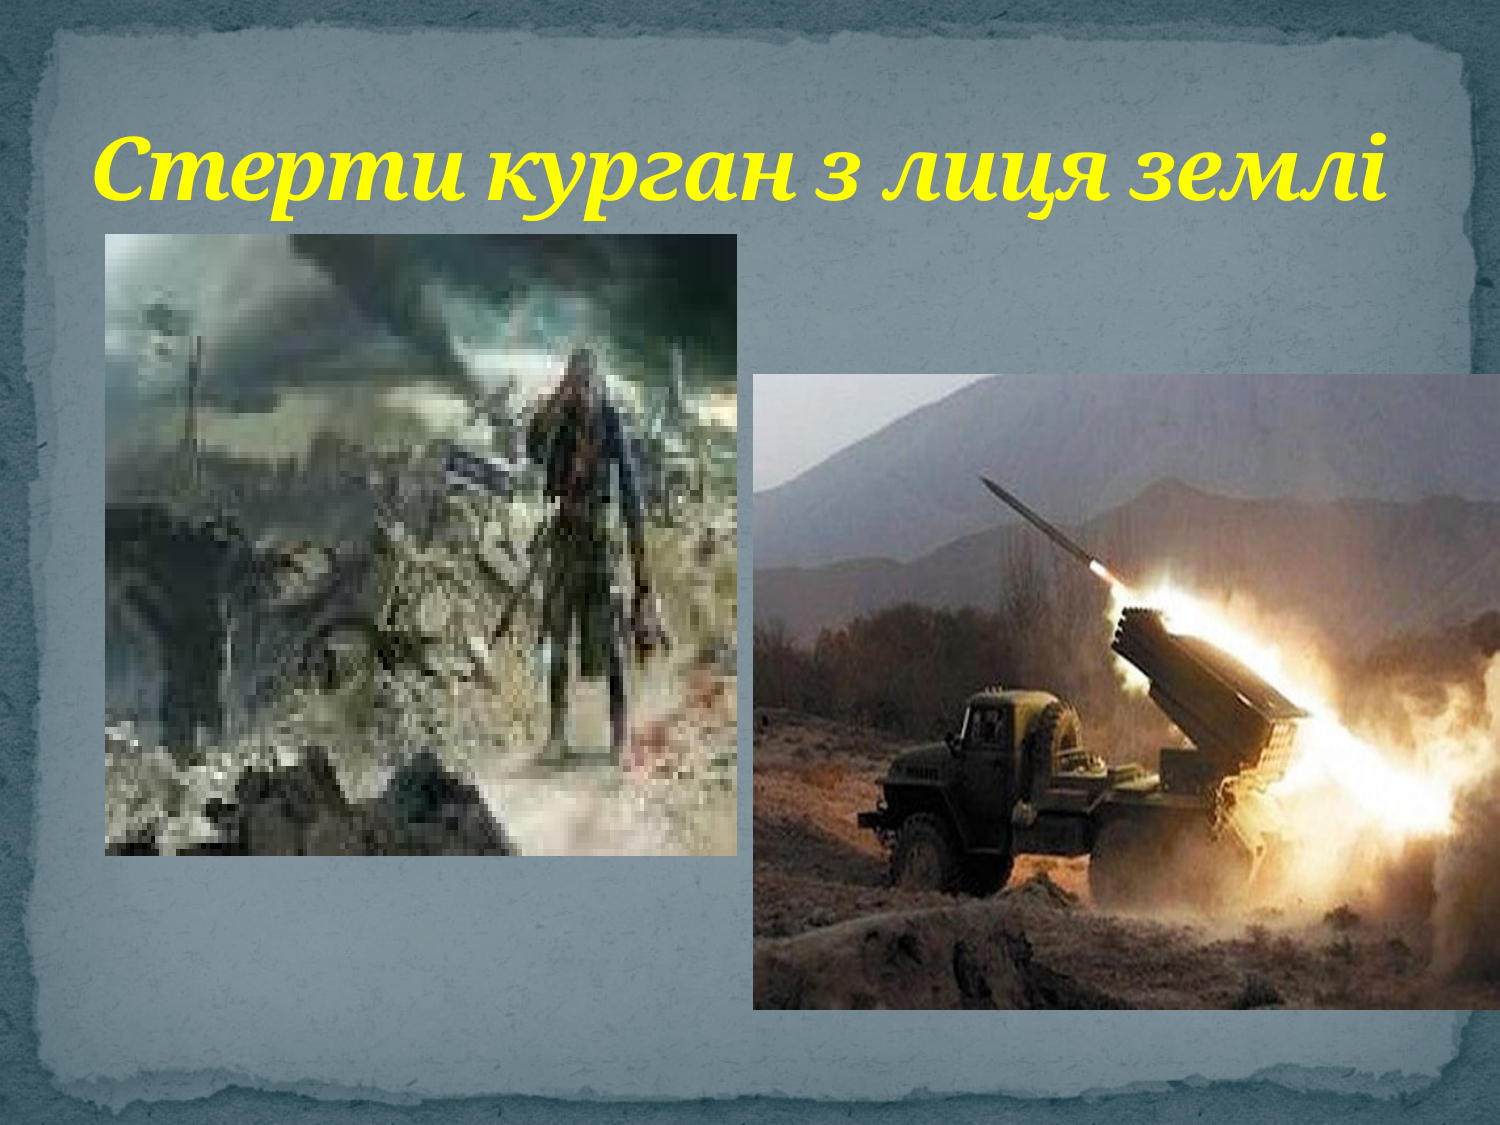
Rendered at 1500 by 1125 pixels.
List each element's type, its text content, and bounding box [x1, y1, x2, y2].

title Стерти курган з лиця землі [74, 24, 1425, 225]
picture [753, 374, 1500, 1010]
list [108, 237, 735, 854]
